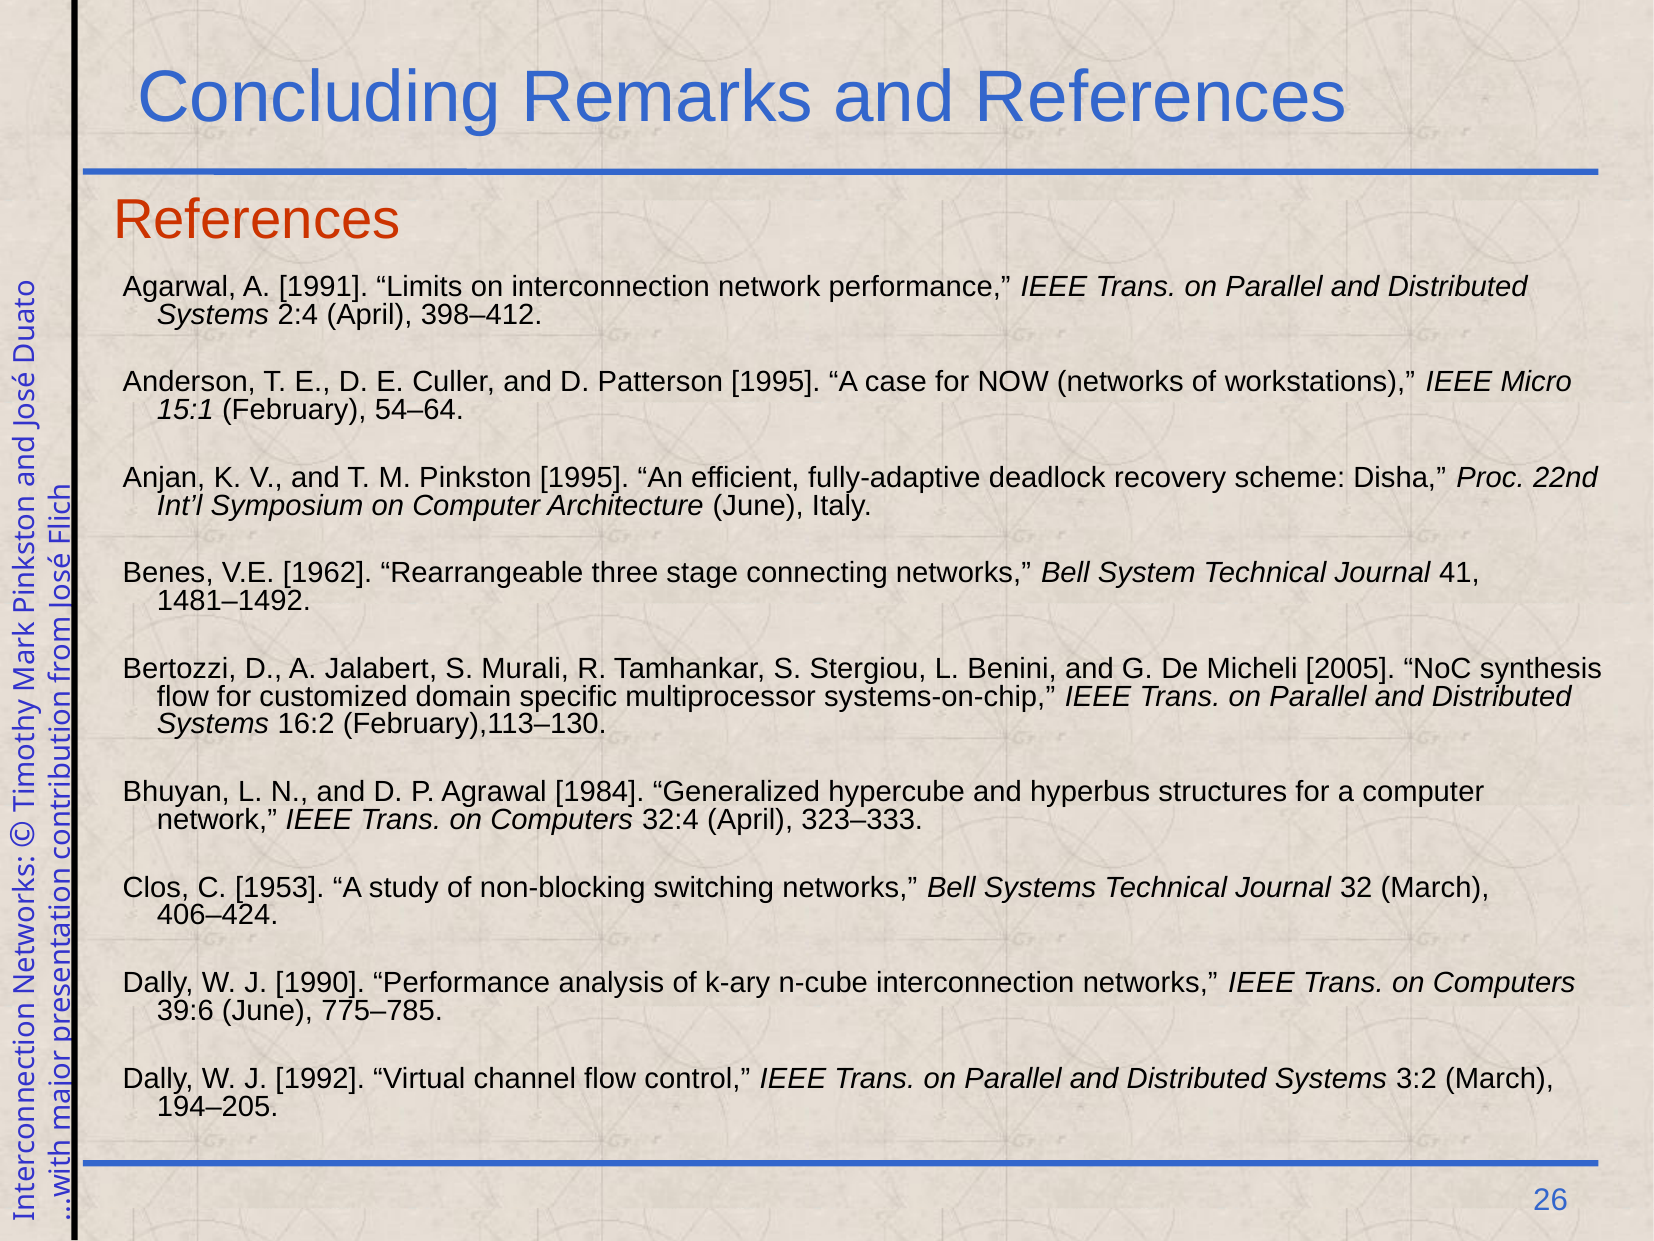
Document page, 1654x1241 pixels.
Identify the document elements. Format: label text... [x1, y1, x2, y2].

text_box References [113, 182, 1631, 250]
picture [78, 0, 1654, 1241]
title Concluding Remarks and References [120, 50, 1599, 134]
list Agarwal, A. [1991]. “Limits on interconnection network performance,” IEEE Trans. on Parallel and Distributed Systems 2:4 (April), 398–412. Anderson, T. E., D. E. Culler, and D. Patterson [1995]. “A case for NOW (networks of workstations),” IEEE Micro 15:1 (February), 54–64. Anjan, K. V., and T. M. Pinkston [1995]. “An efficient, fully-adaptive deadlock recovery scheme: Disha,” Proc. 22nd Int’l Symposium on Computer Architecture (June), Italy. Benes, V.E. [1962]. “Rearrangeable three stage connecting networks,” Bell System Technical Journal 41, 1481–1492. Bertozzi, D., A. Jalabert, S. Murali, R. Tamhankar, S. Stergiou, L. Benini, and G. De Micheli [2005]. “NoC synthesis flow for customized domain specific multiprocessor systems-on-chip,” IEEE Trans. on Parallel and Distributed Systems 16:2 (February),113–130. Bhuyan, L. N., and D. P. Agrawal [1984]. “Generalized hypercube and hyperbus structures for a computer network,” IEEE Trans. on Computers 32:4 (April), 323–333. Clos, C. [1953]. “A study of non-blocking switching networks,” Bell Systems Technical Journal 32 (March), 406–424. Dally, W. J. [1990]. “Performance analysis of k-ary n-cube interconnection networks,” IEEE Trans. on Computers 39:6 (June), 775–785. Dally, W. J. [1992]. “Virtual channel flow control,” IEEE Trans. on Parallel and Distributed Systems 3:2 (March), 194–205. [106, 265, 1624, 1195]
slide_number 26 [1226, 1195, 1585, 1213]
picture [55, 1029, 67, 1038]
picture [0, 0, 71, 1241]
